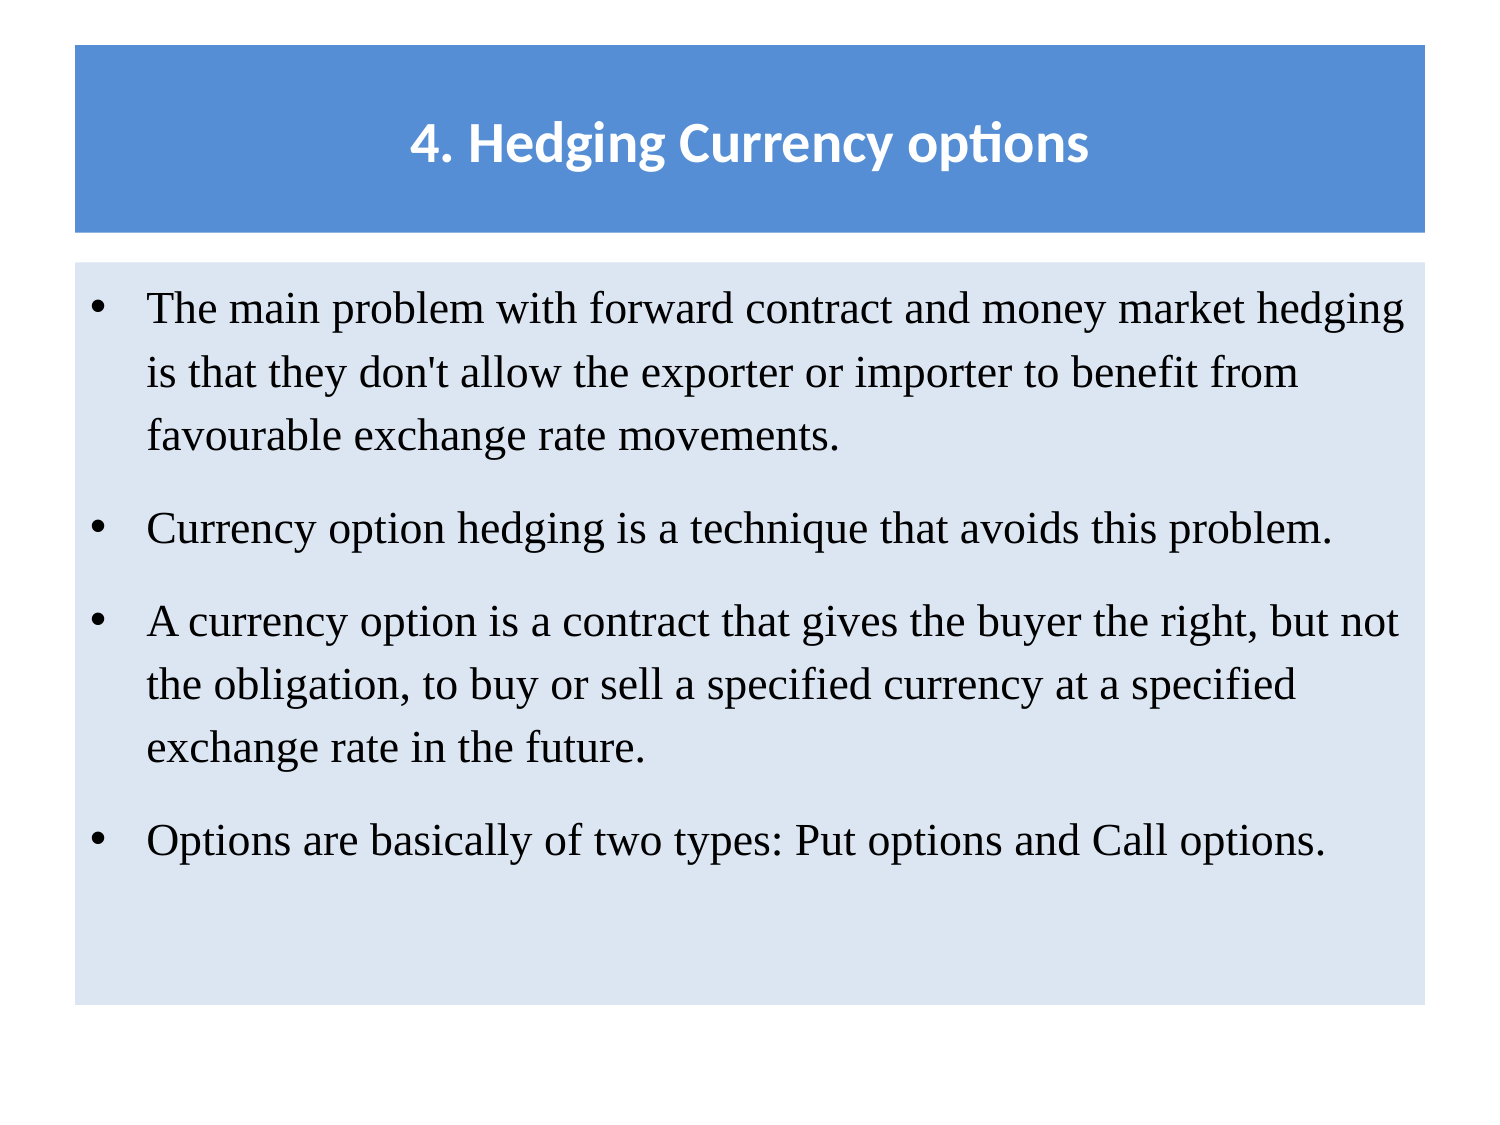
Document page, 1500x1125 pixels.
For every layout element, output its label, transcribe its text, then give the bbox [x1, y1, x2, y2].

list The main problem with forward contract and money market hedging is that they don't allow the exporter or importer to benefit from favourable exchange rate movements. Currency option hedging is a technique that avoids this problem. A currency option is a contract that gives the buyer the right, but not the obligation, to buy or sell a specified currency at a specified exchange rate in the future. Options are basically of two types: Put options and Call options. [75, 262, 1425, 1005]
title 4. Hedging Currency options [75, 45, 1425, 233]
